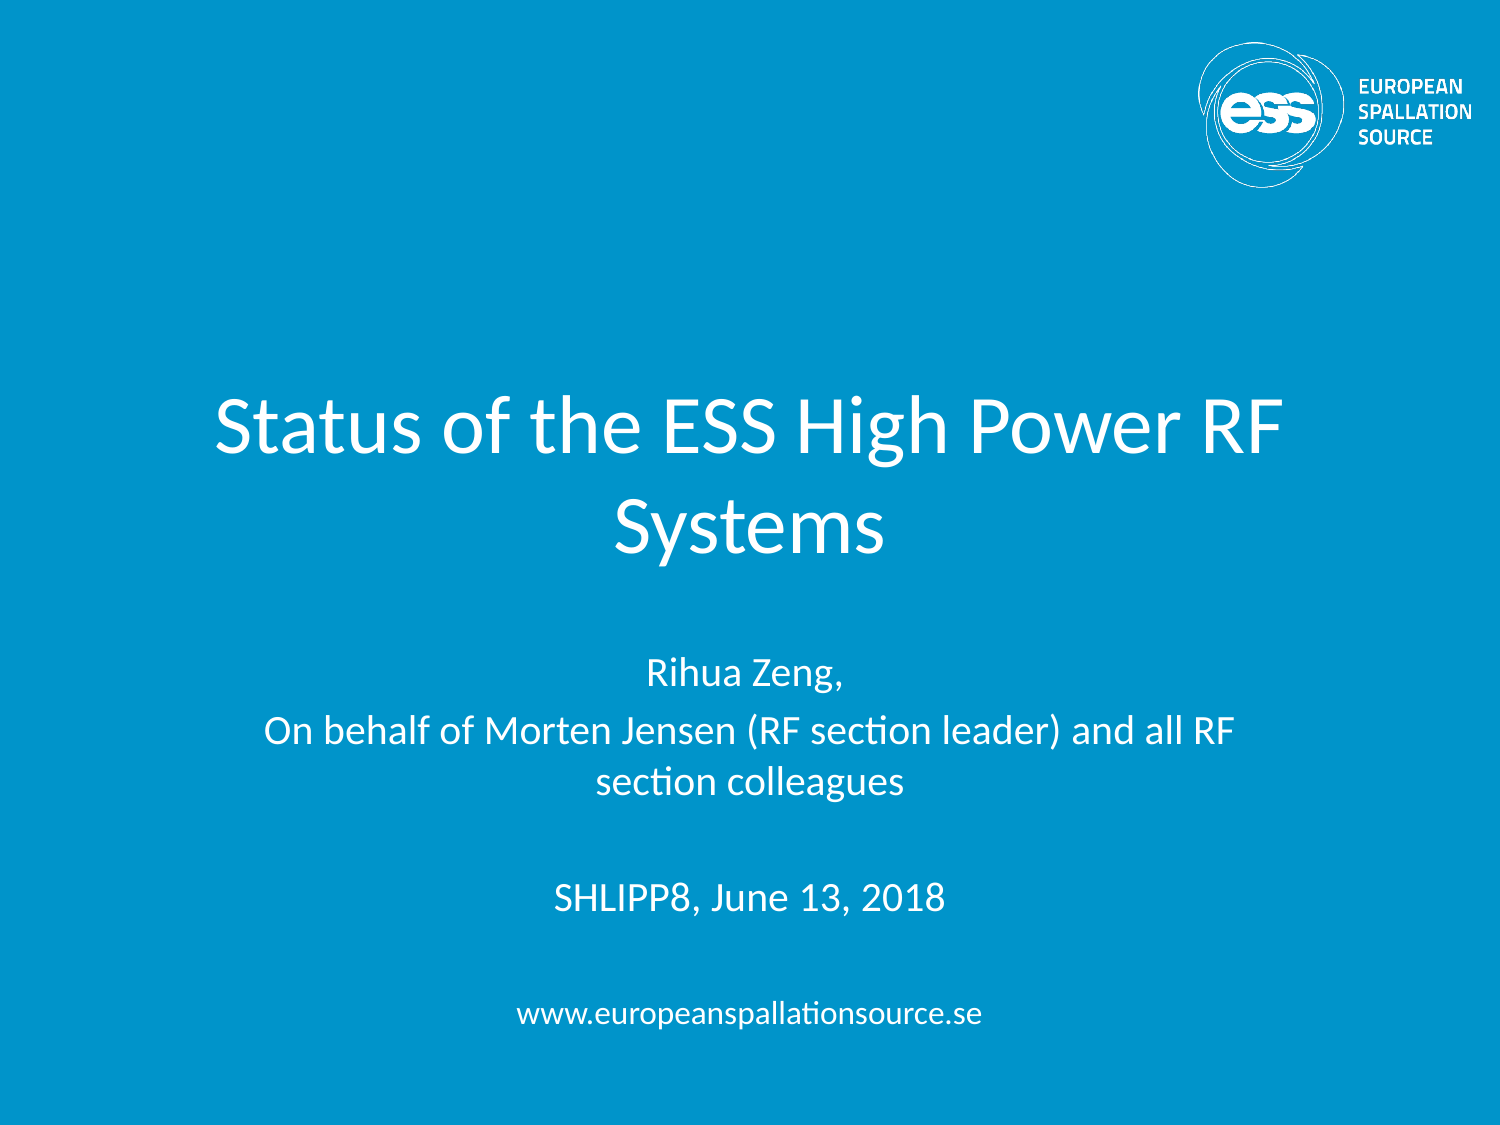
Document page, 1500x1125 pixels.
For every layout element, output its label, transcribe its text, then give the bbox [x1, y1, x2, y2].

picture [1411, 130, 1420, 144]
picture [1396, 105, 1403, 118]
picture [1386, 79, 1395, 93]
picture [1402, 79, 1409, 91]
picture [1413, 79, 1422, 93]
picture [1446, 105, 1457, 119]
picture [1360, 105, 1367, 111]
picture [1385, 130, 1395, 144]
picture [1455, 79, 1461, 93]
picture [1426, 79, 1434, 93]
picture [1372, 79, 1381, 93]
picture [1461, 105, 1465, 118]
picture [1417, 105, 1427, 118]
picture [1398, 80, 1406, 93]
picture [1371, 130, 1381, 144]
picture [1424, 130, 1432, 144]
picture [1429, 105, 1438, 118]
picture [1450, 79, 1455, 93]
picture [1360, 112, 1367, 119]
picture [1371, 105, 1380, 118]
picture [1399, 130, 1408, 144]
picture [1221, 93, 1315, 133]
picture [1466, 105, 1470, 118]
picture [1360, 79, 1368, 93]
title Status of the ESS High Power RF Systems [112, 349, 1388, 591]
picture [1383, 105, 1393, 118]
picture [1360, 130, 1367, 144]
subtitle Rihua Zeng, On behalf of Morten Jensen (RF section leader) and all RF section colleagues SHLIPP8, June 13, 2018 [225, 637, 1275, 925]
text_box www.europeanspallationsource.se [374, 975, 1125, 1039]
picture [1437, 79, 1447, 93]
picture [1407, 105, 1414, 118]
